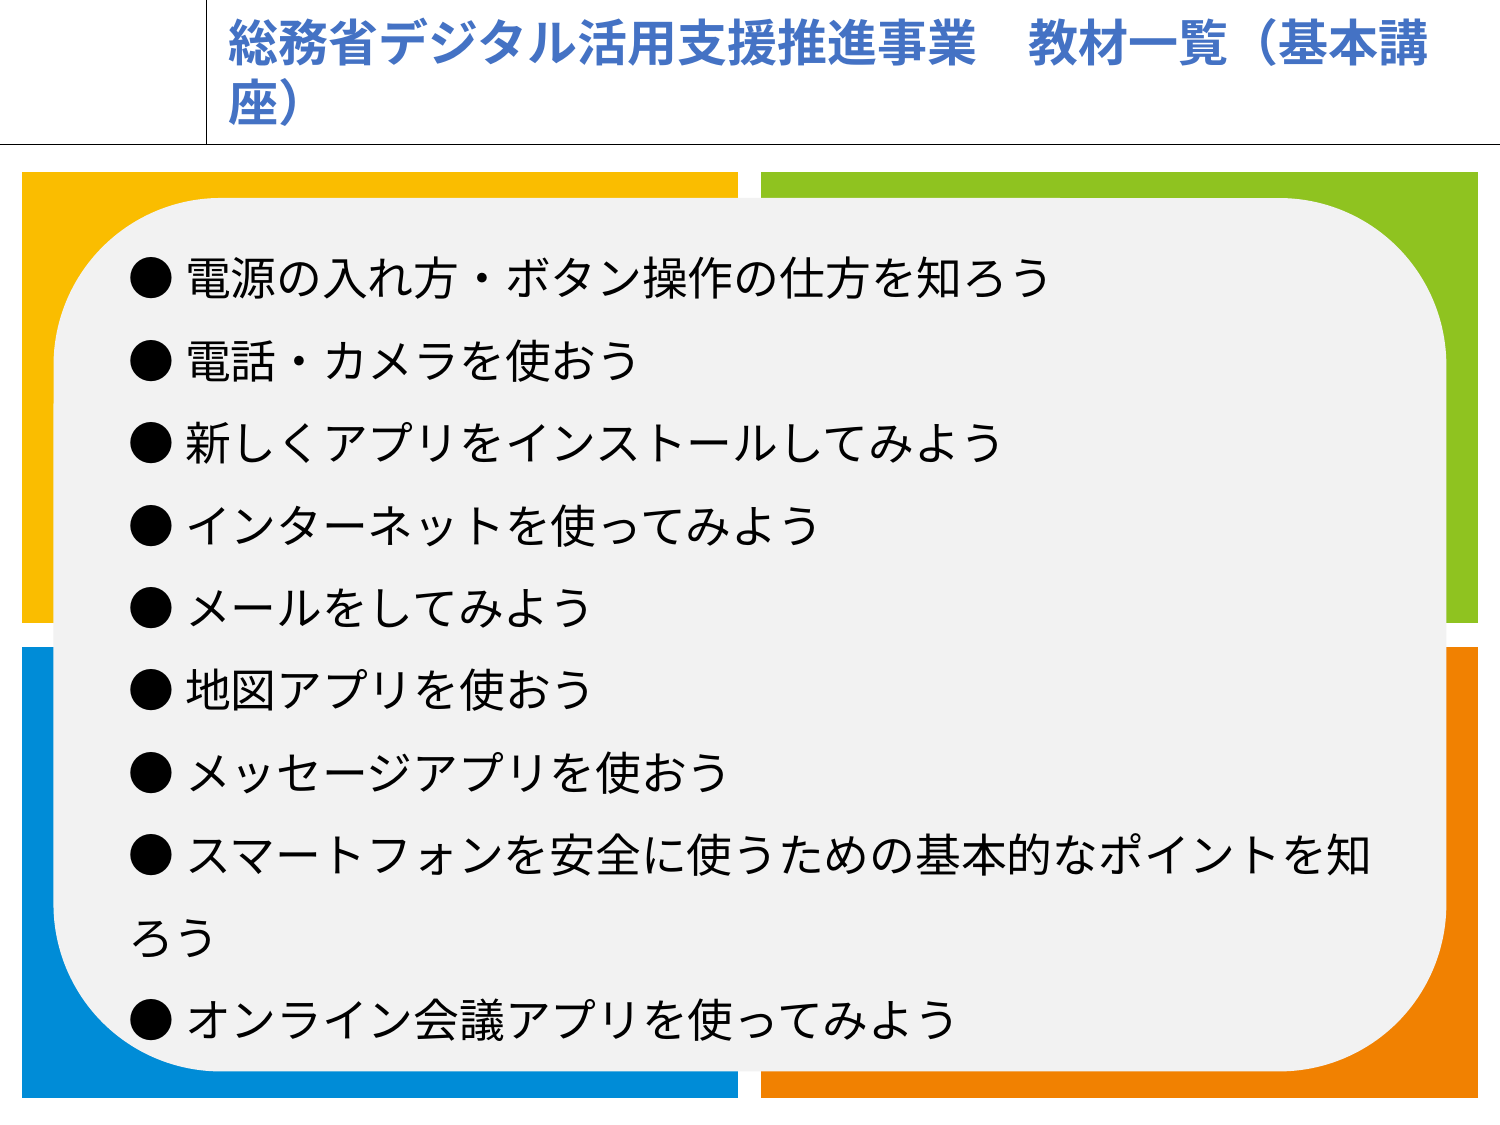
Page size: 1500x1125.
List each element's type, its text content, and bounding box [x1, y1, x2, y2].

text_box [22, 647, 738, 1098]
text_box 総務省デジタル活用支援推進事業 教材一覧（基本講座） [206, 0, 1479, 147]
text_box ●電源の入れ方・ボタン操作の仕方を知ろう ●電話・カメラを使おう ●新しくアプリをインストールしてみよう ●インターネットを使ってみよう ●メールをしてみよう ●地図アプリを使おう ●メッセージアプリを使おう ●スマートフォンを安全に使うための基本的なポイントを知ろう ●オンライン会議アプリを使ってみよう [52, 196, 1448, 1073]
text_box [22, 172, 738, 623]
text_box [761, 647, 1478, 1098]
text_box [761, 172, 1478, 623]
